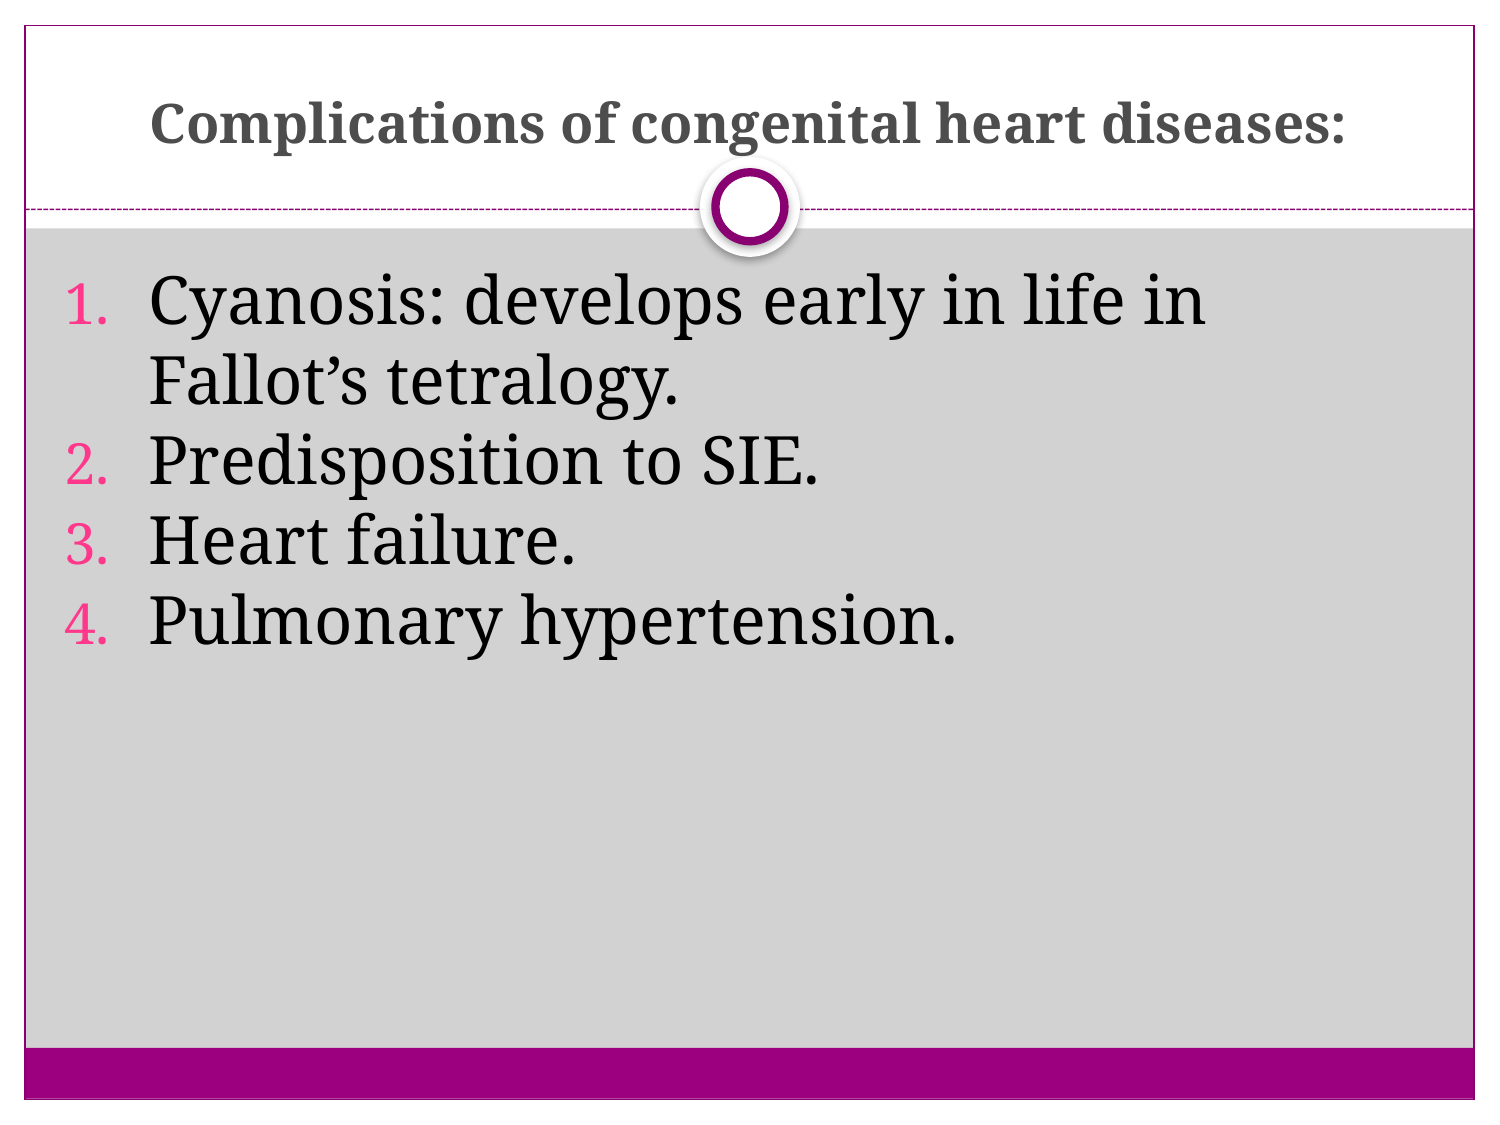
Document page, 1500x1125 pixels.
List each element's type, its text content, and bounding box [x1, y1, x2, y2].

list Cyanosis: develops early in life in Fallot’s tetralogy. Predisposition to SIE. Heart failure. Pulmonary hypertension. [49, 250, 1445, 1001]
title Complications of congenital heart diseases: [49, 37, 1450, 162]
